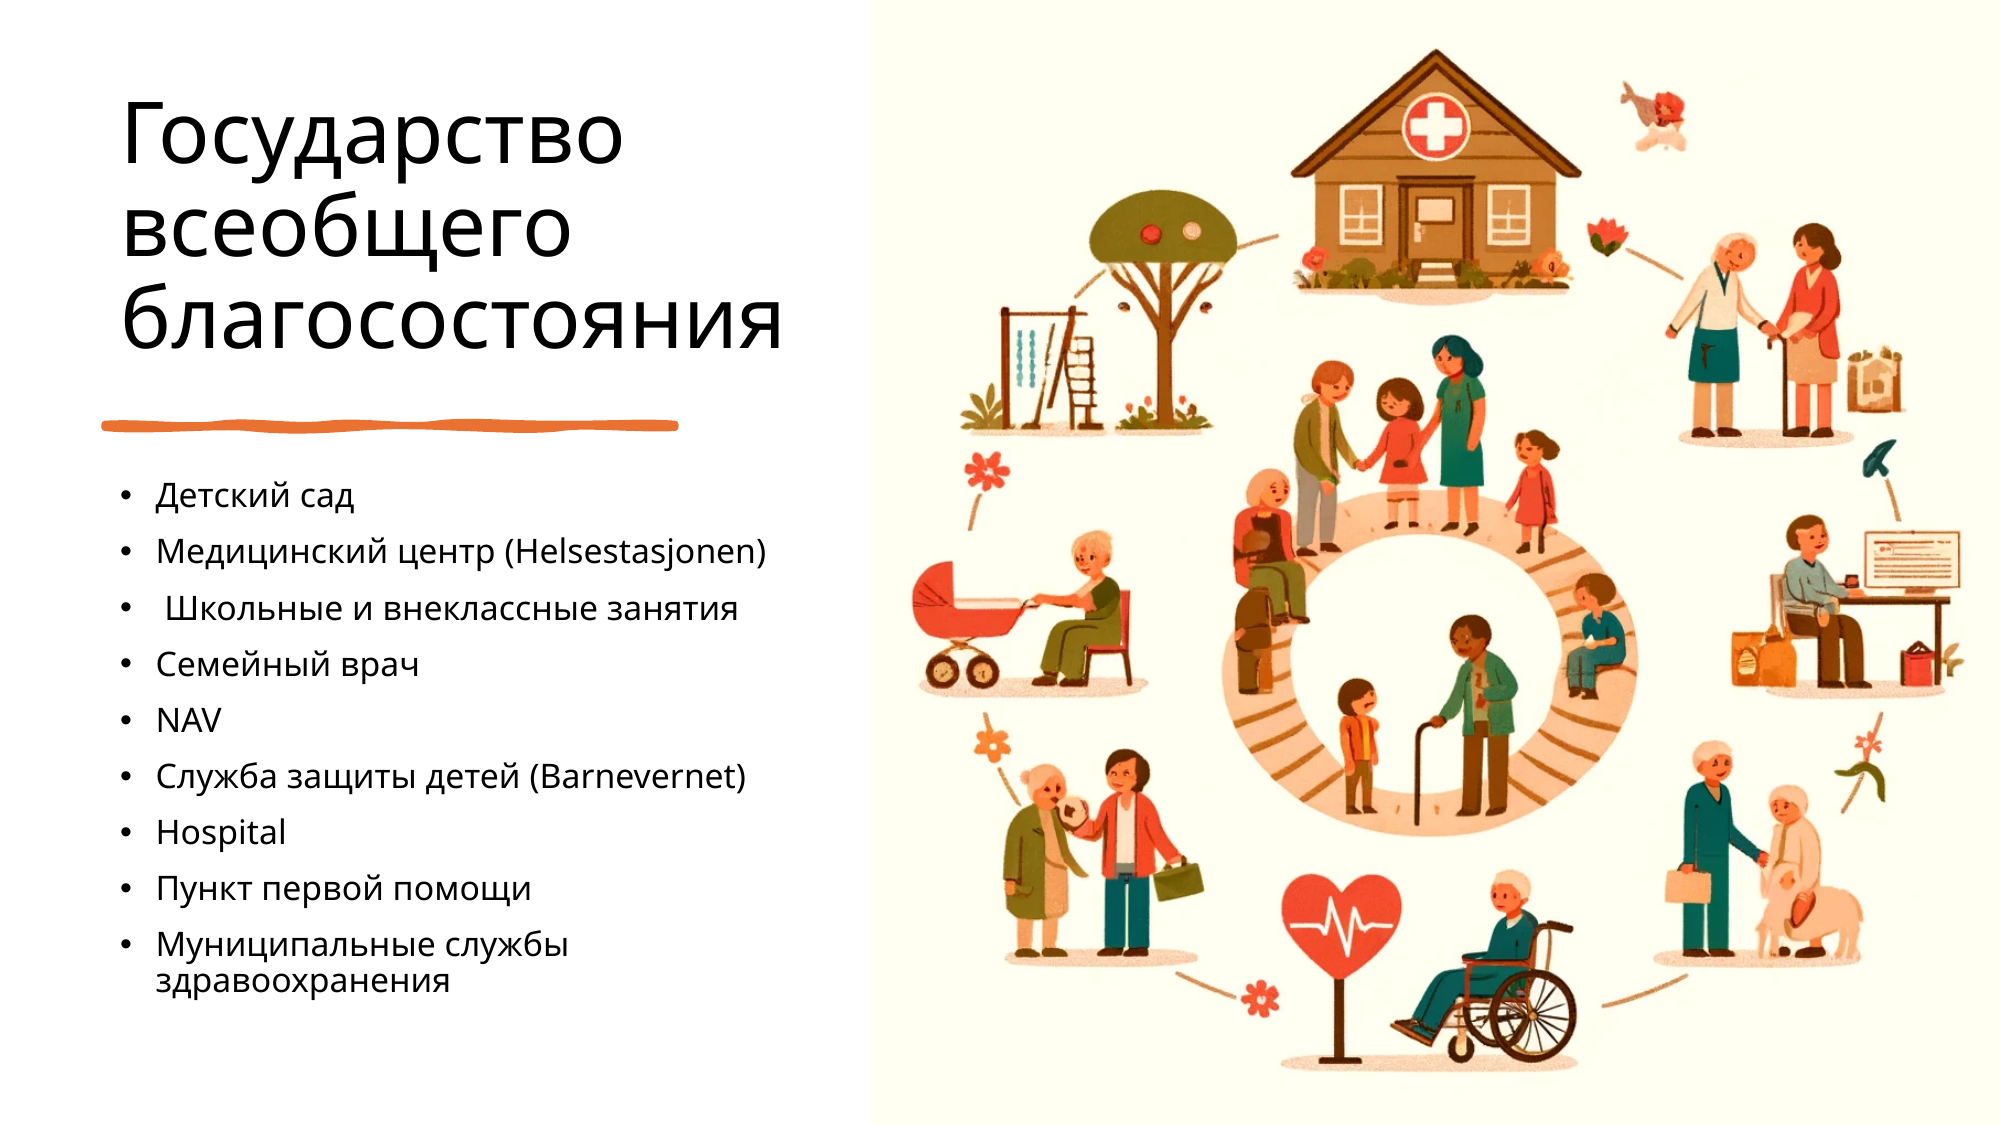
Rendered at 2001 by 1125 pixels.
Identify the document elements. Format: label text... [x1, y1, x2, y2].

title Государство всеобщего благосостояния [105, 53, 822, 375]
list Детский сад Медицинский центр (Helsestasjonen) Школьные и внеклассные занятия Семейный врач NAV Службa защиты детей (Barnevernet) Hospital Пункт первой помощи Муниципальные службы здравоохранения [105, 471, 802, 1016]
text_box [0, 0, 870, 1125]
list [870, 0, 2000, 1125]
text_box [103, 420, 677, 432]
